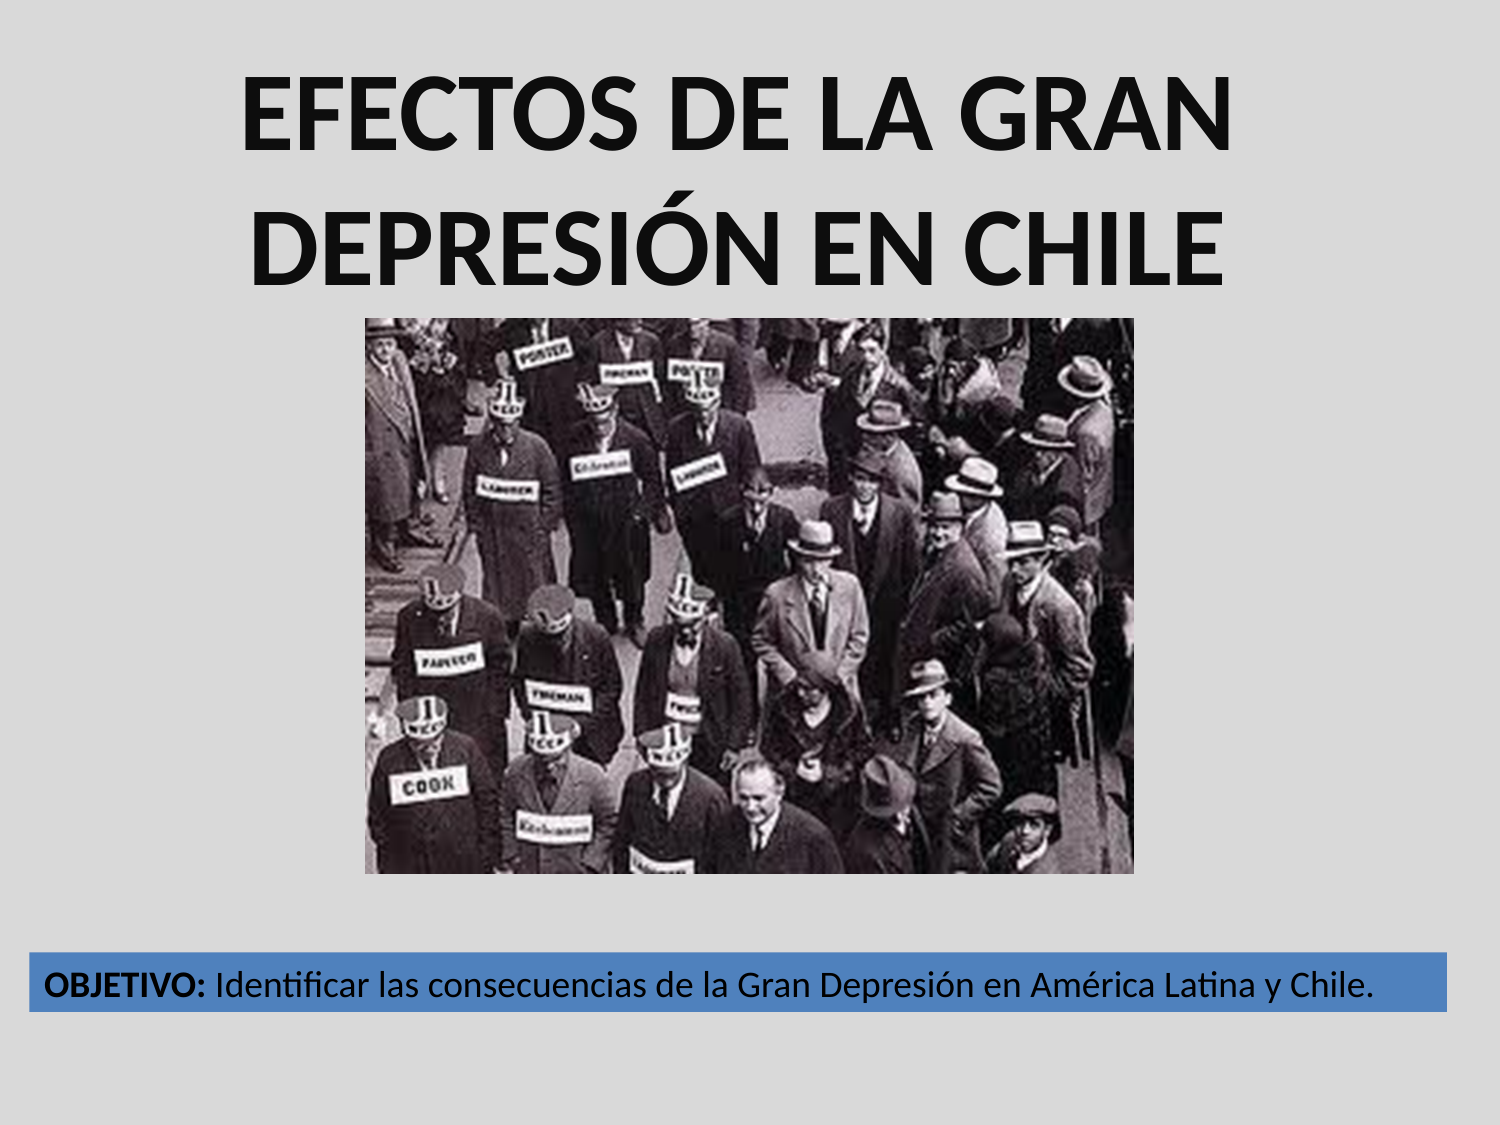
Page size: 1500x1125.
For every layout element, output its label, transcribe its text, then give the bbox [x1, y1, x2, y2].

picture [365, 318, 1135, 874]
text_box EFECTOS DE LA GRAN DEPRESIÓN EN CHILE [153, 30, 1323, 316]
text_box OBJETIVO: Identificar las consecuencias de la Gran Depresión en América Latina y Chile. [29, 952, 1447, 1012]
